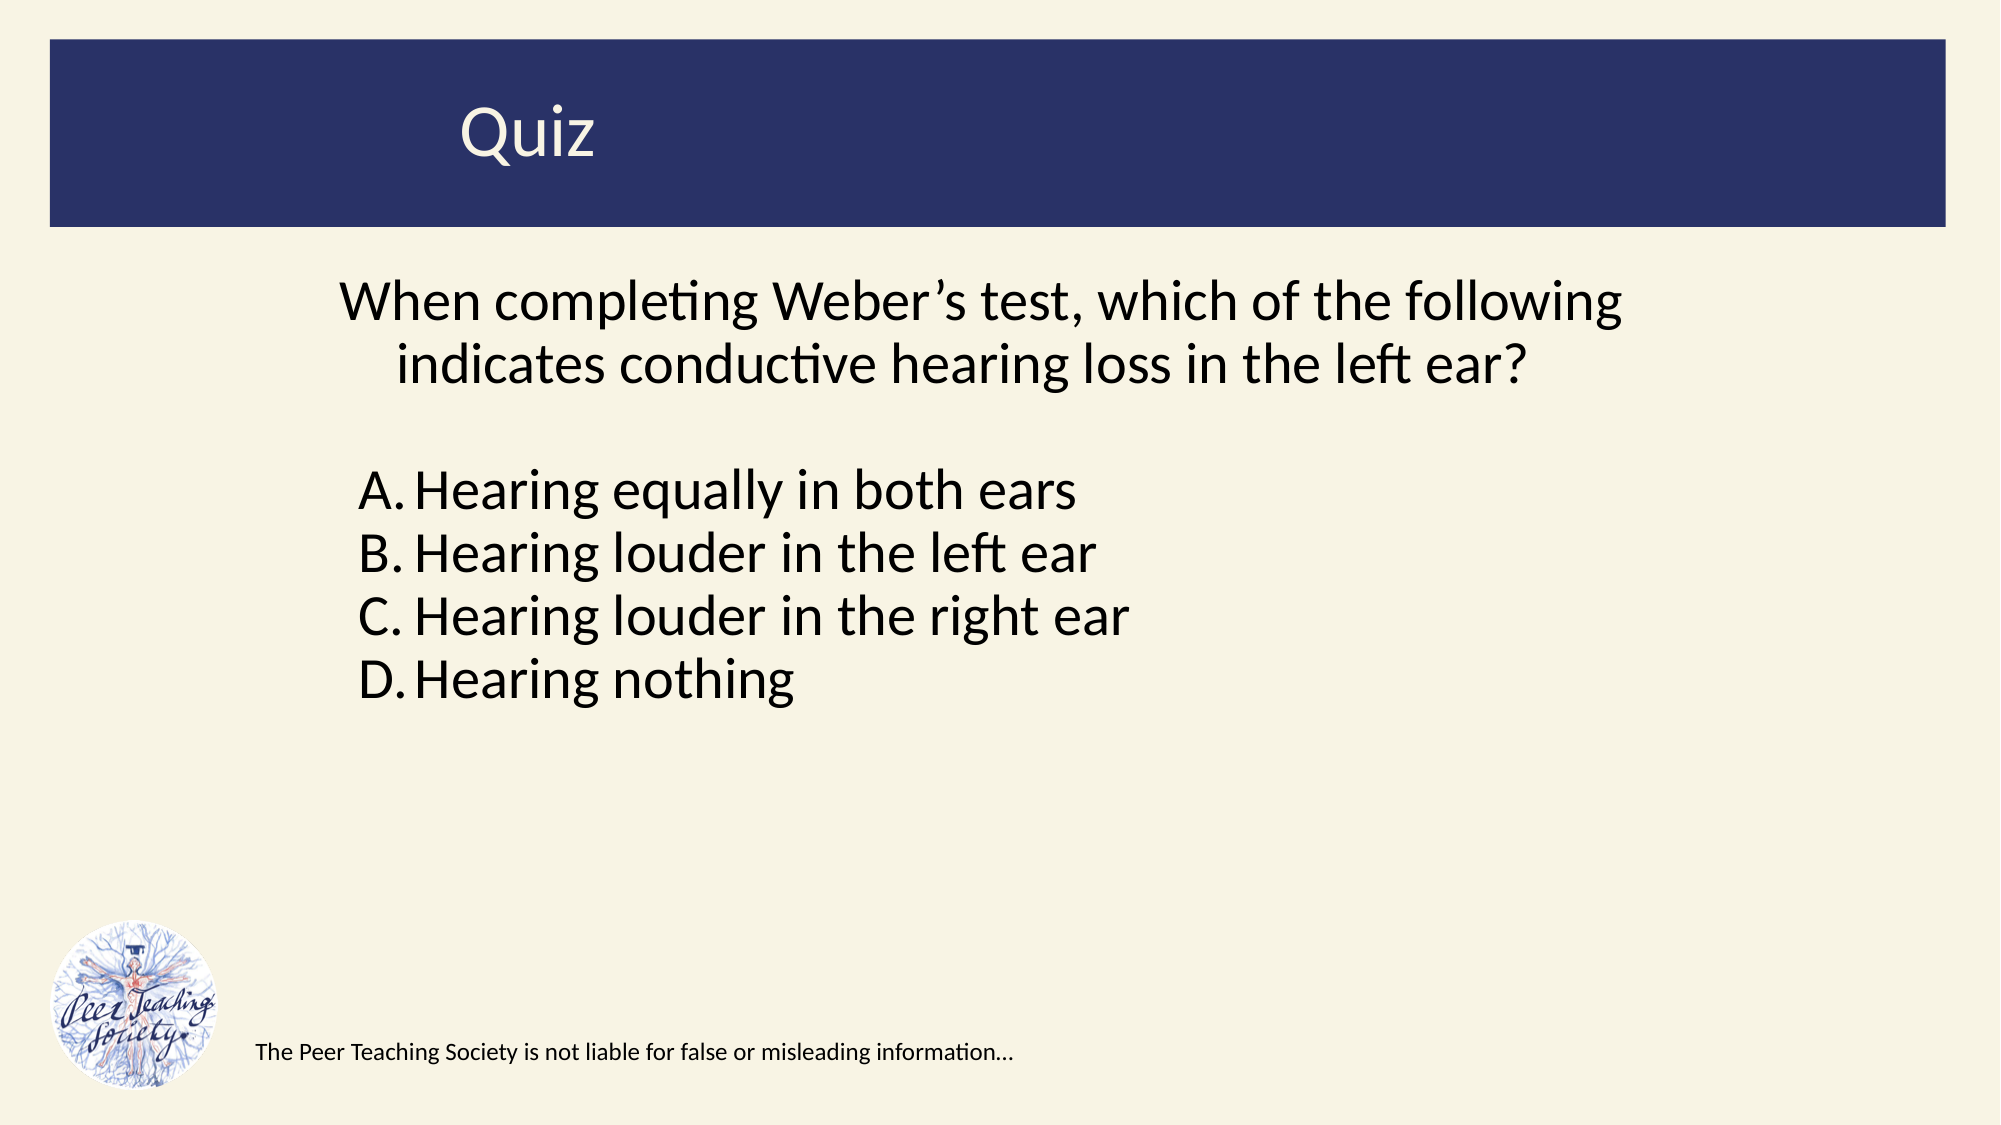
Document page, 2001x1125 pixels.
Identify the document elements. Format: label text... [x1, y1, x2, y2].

text_box [49, 39, 1946, 227]
picture [49, 920, 219, 1090]
text_box The Peer Teaching Society is not liable for false or misleading information… [240, 1028, 1072, 1074]
text_box Quiz [444, 73, 1215, 179]
list When completing Weber’s test, which of the following indicates conductive hearing loss in the left ear? Hearing equally in both ears Hearing louder in the left ear Hearing louder in the right ear Hearing nothing [324, 262, 1675, 1005]
